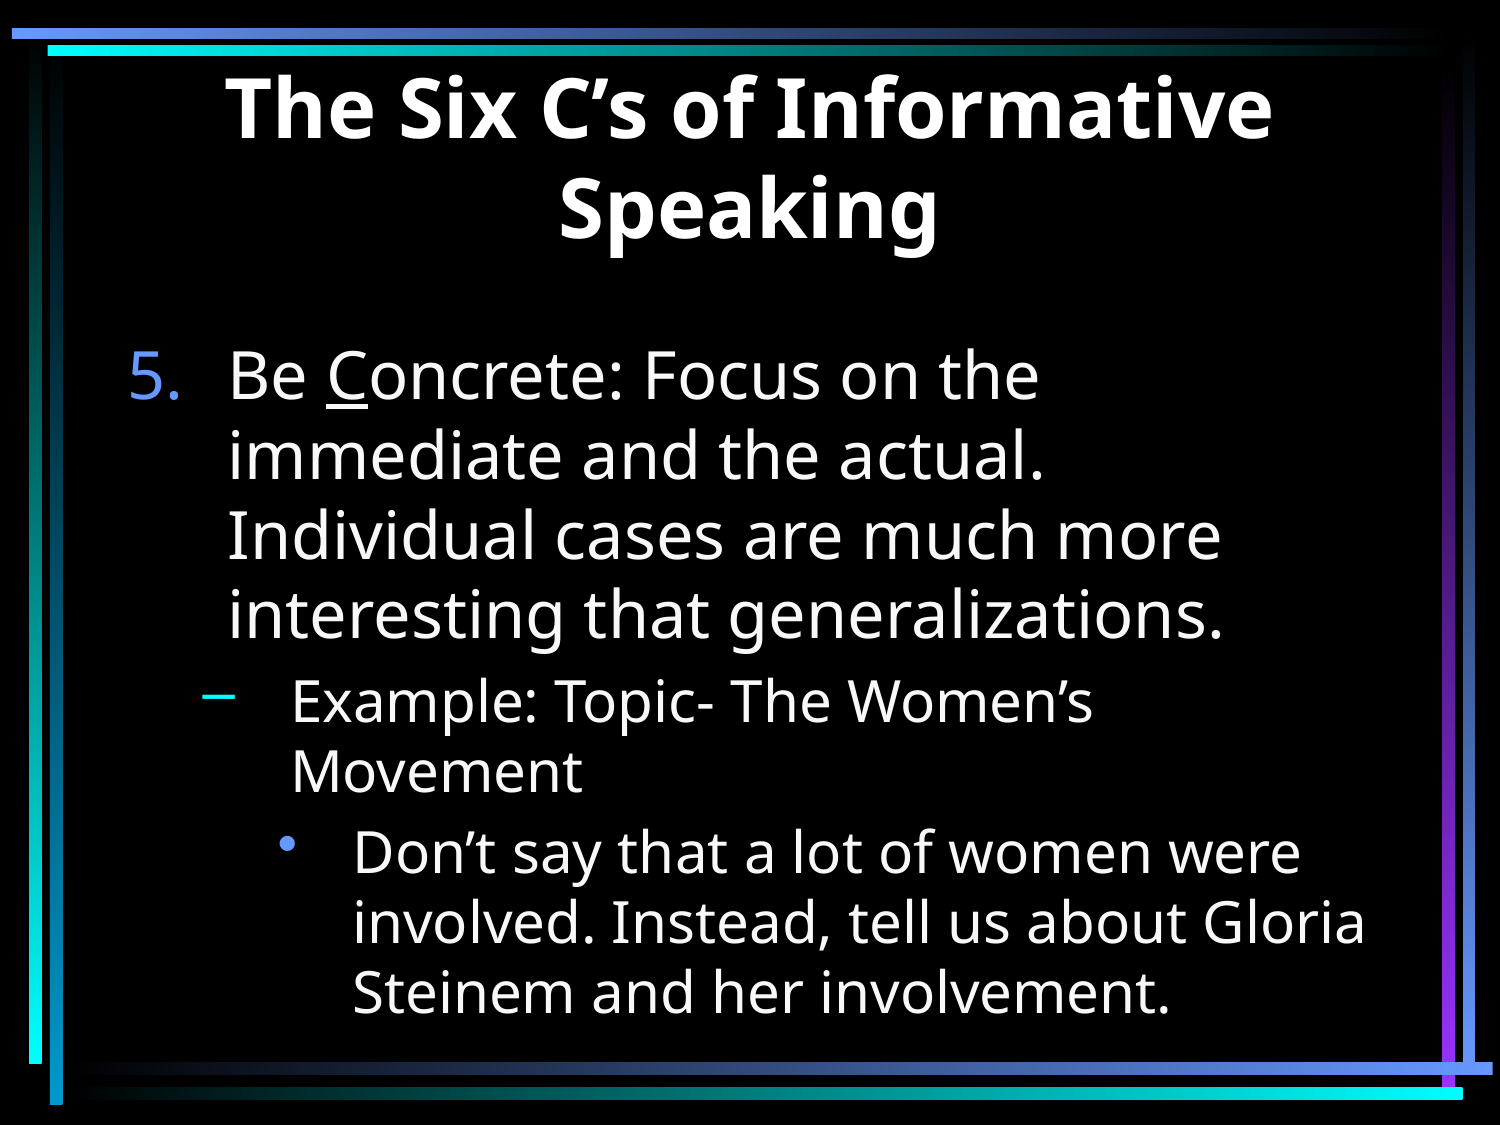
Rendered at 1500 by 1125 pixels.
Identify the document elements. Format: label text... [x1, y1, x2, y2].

title The Six C’s of Informative Speaking [112, 99, 1388, 263]
list Be Concrete: Focus on the immediate and the actual. Individual cases are much more interesting that generalizations. Example: Topic- The Women’s Movement Don’t say that a lot of women were involved. Instead, tell us about Gloria Steinem and her involvement. [112, 324, 1388, 1001]
